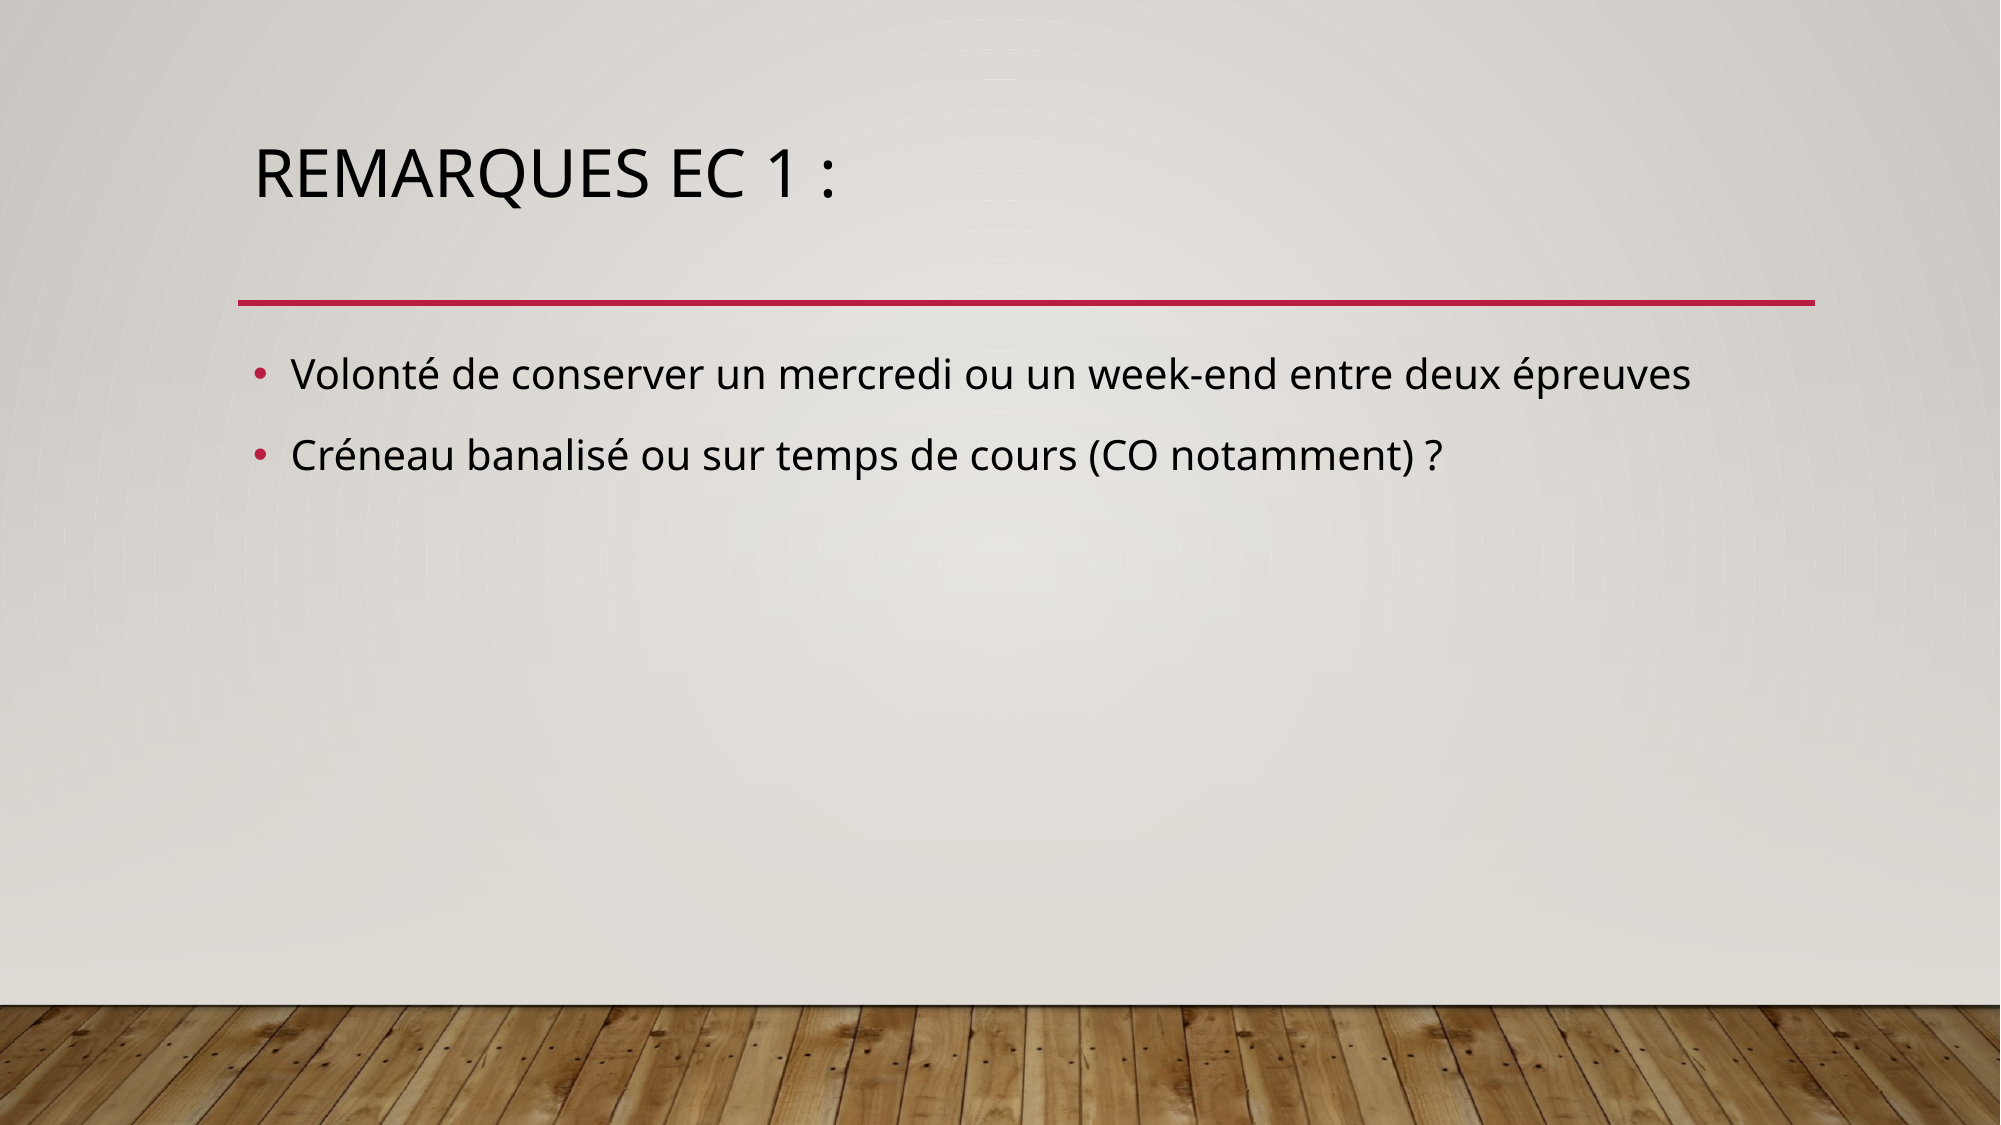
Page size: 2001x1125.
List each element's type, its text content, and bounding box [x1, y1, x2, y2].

list Volonté de conserver un mercredi ou un week-end entre deux épreuves Créneau banalisé ou sur temps de cours (CO notamment) ? [238, 330, 1814, 897]
picture [0, 1005, 2000, 1125]
title Remarques Ec 1 : [238, 131, 1814, 305]
